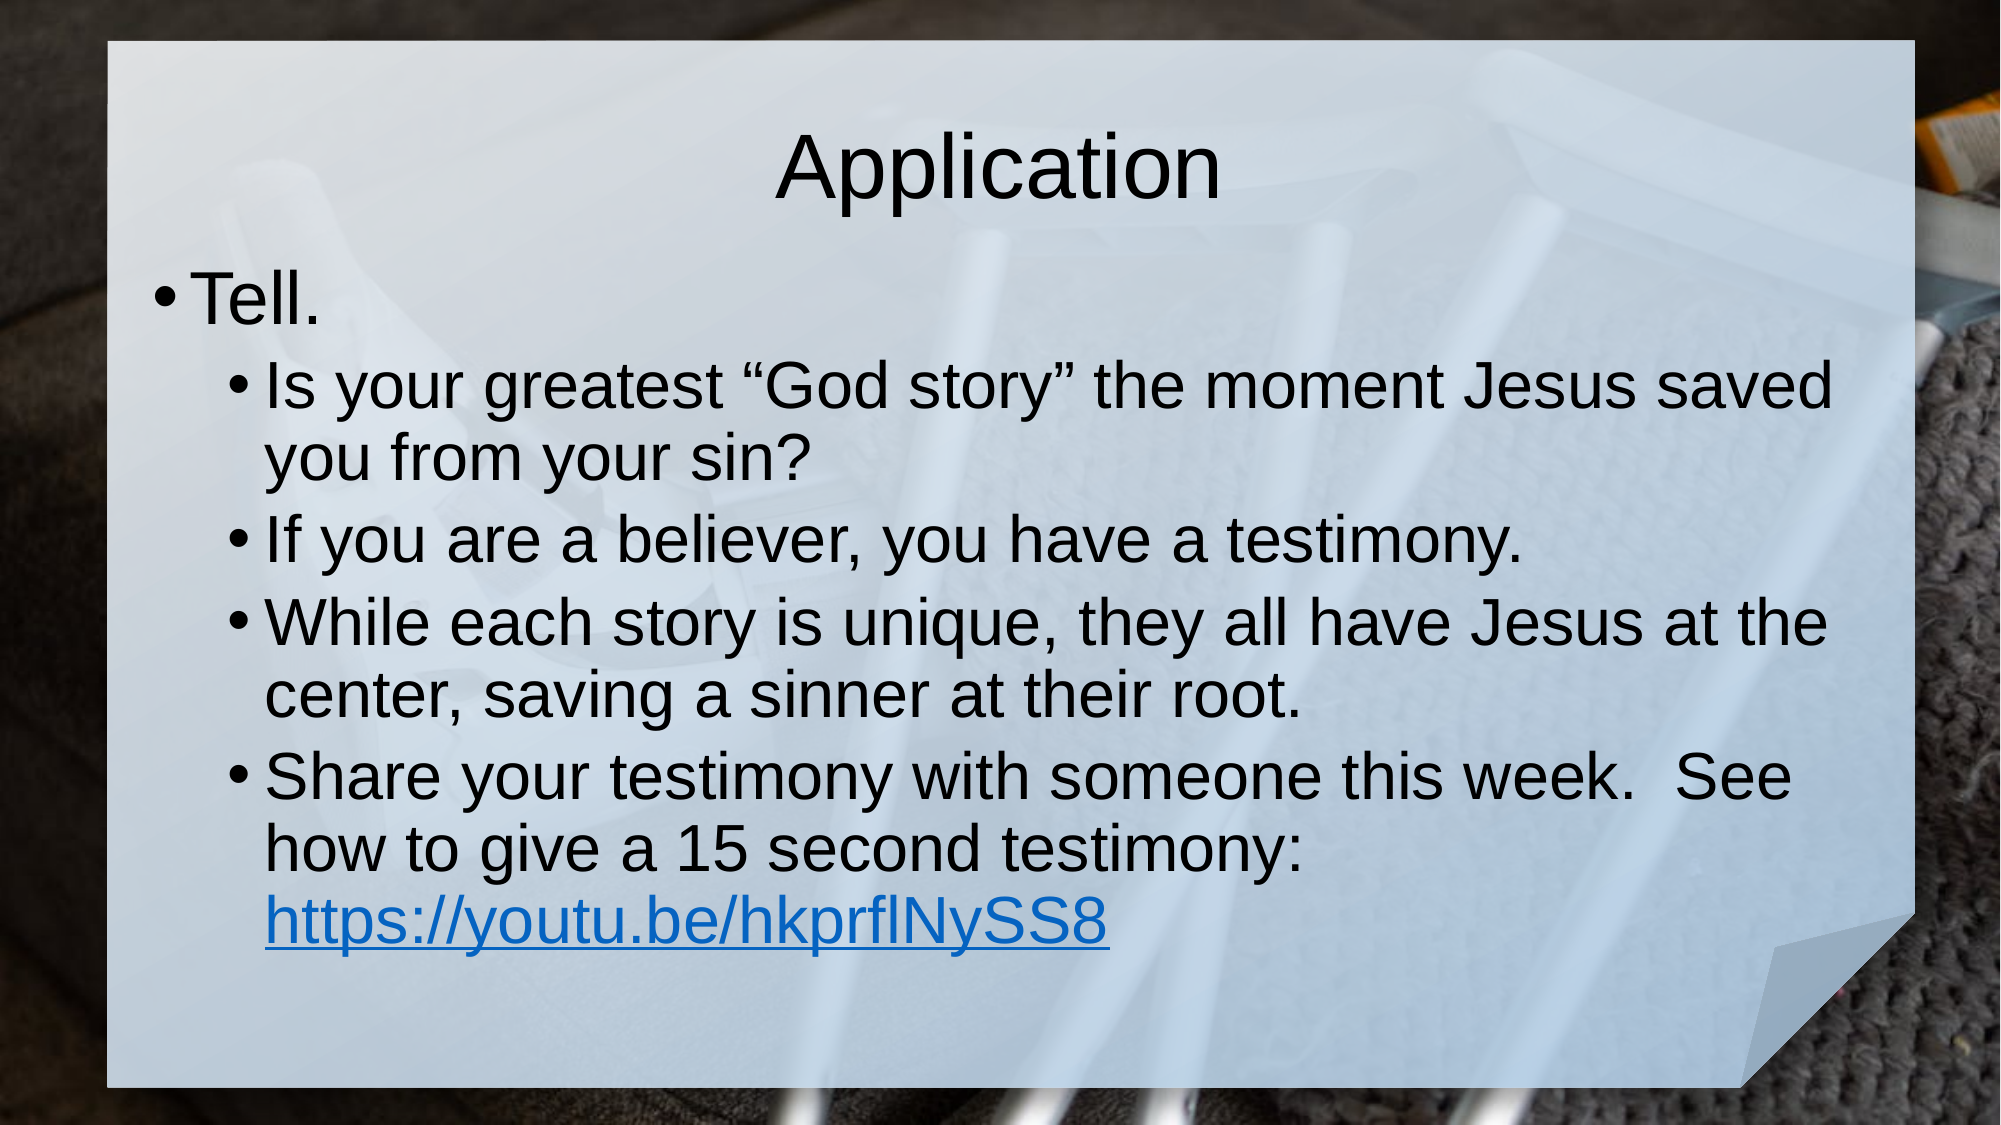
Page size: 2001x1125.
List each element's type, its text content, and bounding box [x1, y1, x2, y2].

list Tell. Is your greatest “God story” the moment Jesus saved you from your sin? If you are a believer, you have a testimony. While each story is unique, they all have Jesus at the center, saving a sinner at their root. Share your testimony with someone this week. See how to give a 15 second testimony: https://youtu.be/hkprflNySS8 [137, 252, 1863, 1066]
picture [0, 0, 2001, 1125]
title Application [137, 59, 1863, 252]
